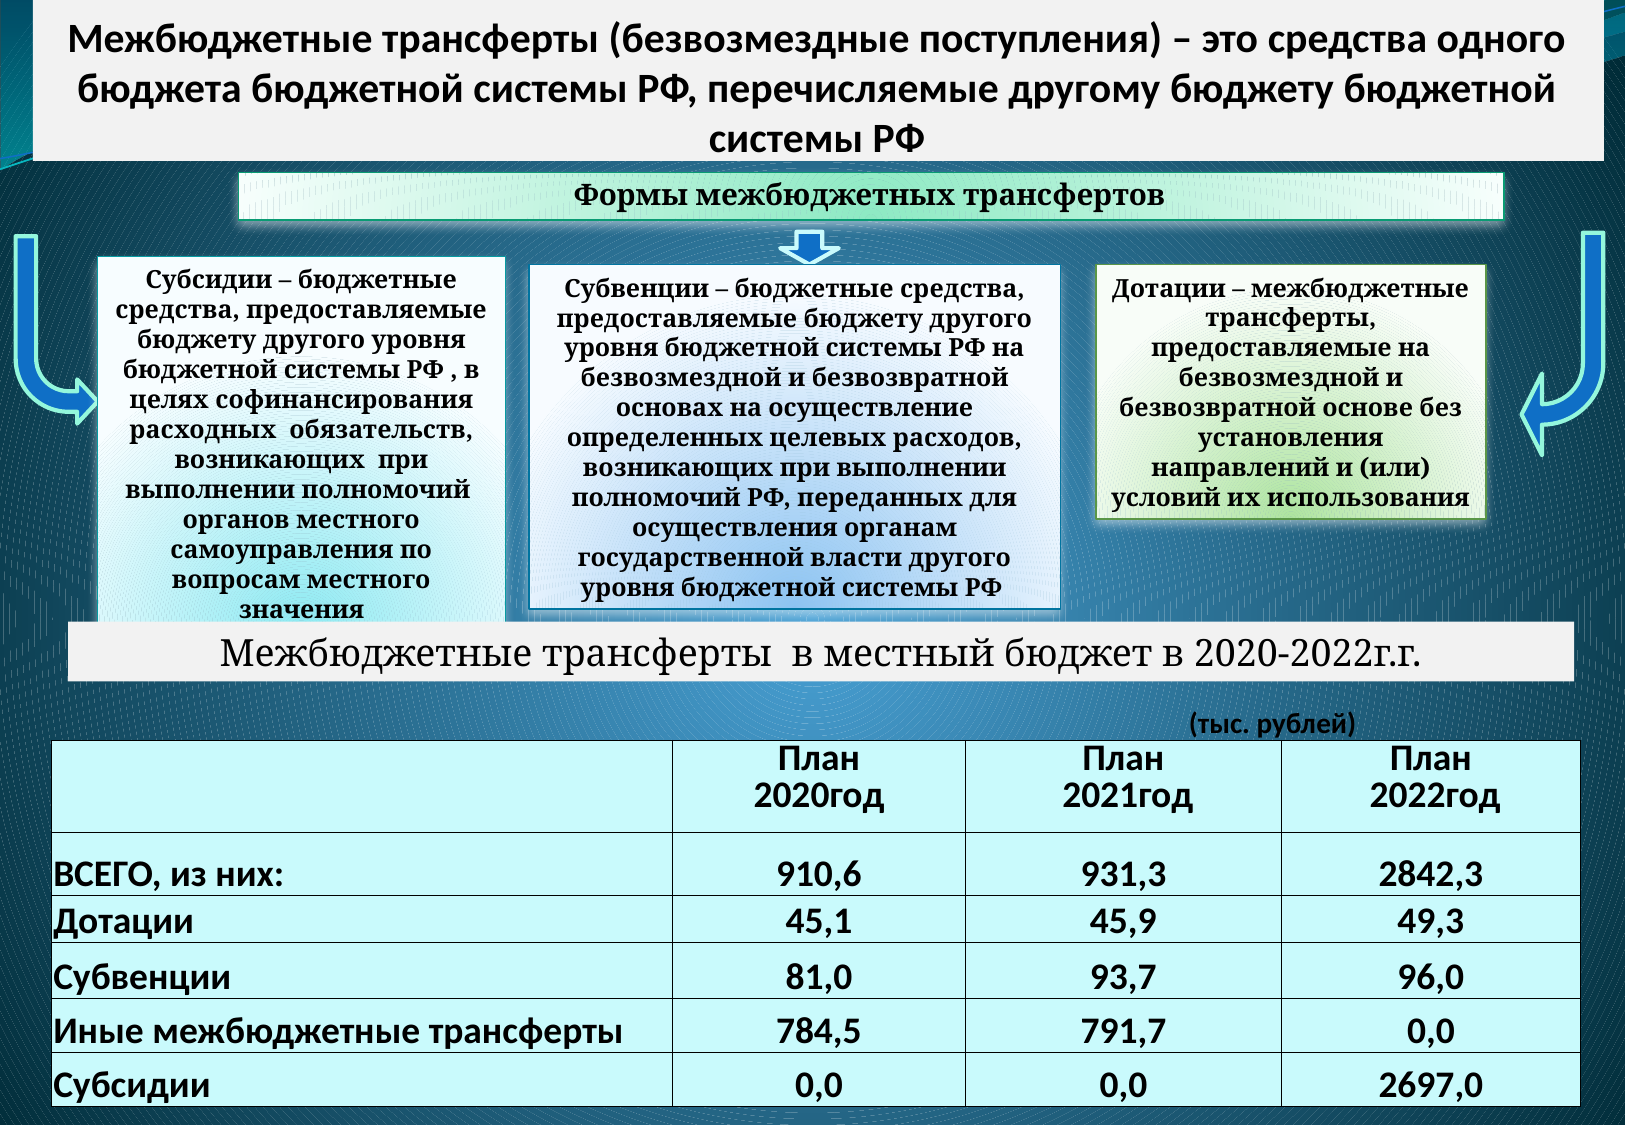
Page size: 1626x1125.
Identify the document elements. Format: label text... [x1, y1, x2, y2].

title Межбюджетные трансферты (безвозмездные поступления) – это средства одного бюджета бюджетной системы РФ, перечисляемые другому бюджету бюджетной системы РФ [32, 0, 1605, 162]
table_cell 45,1 [673, 896, 965, 942]
table_cell 96,0 [1282, 943, 1580, 998]
table_header [52, 704, 673, 740]
text_box [13, 234, 90, 426]
text_box Субвенции – бюджетные средства, предоставляемые бюджету другого уровня бюджетной системы РФ на безвозмездной и безвозвратной основах на осуществление определенных целевых расходов, возникающих при выполнении полномочий РФ, переданных для осуществления органам государственной власти другого уровня бюджетной системы РФ [528, 264, 1061, 610]
table_cell 791,7 [966, 999, 1281, 1052]
table_cell 93,7 [966, 943, 1281, 998]
table_cell 0,0 [1282, 999, 1580, 1052]
table_cell Дотации [52, 896, 672, 942]
table_cell 45,9 [966, 896, 1281, 942]
table_cell 0,0 [966, 1053, 1281, 1106]
table_cell 784,5 [673, 999, 965, 1052]
table_cell ВСЕГО, из них: [52, 833, 672, 895]
table_cell 81,0 [673, 943, 965, 998]
table_header (тыс. рублей) [965, 704, 1580, 740]
table_cell 2842,3 [1282, 833, 1580, 895]
table_cell Субвенции [52, 943, 672, 998]
text_box [1519, 230, 1606, 458]
table_cell План 2020год [673, 741, 965, 832]
subtitle Формы межбюджетных трансфертов [238, 172, 1505, 221]
table_cell 0,0 [673, 1053, 965, 1106]
table_cell План 2021год [966, 741, 1281, 832]
text_box Дотации – межбюджетные трансферты, предоставляемые на безвозмездной и безвозвратной основе без установления направлений и (или) условий их использования [1095, 264, 1487, 520]
table_header [673, 704, 965, 740]
table_cell Иные межбюджетные трансферты [52, 999, 672, 1052]
table_cell [52, 741, 672, 832]
table_cell План 2022год [1282, 741, 1580, 832]
table_cell 910,6 [673, 833, 965, 895]
table_cell Субсидии [52, 1053, 672, 1106]
table_cell 49,3 [1282, 896, 1580, 942]
table_cell 2697,0 [1282, 1053, 1580, 1106]
table_cell 931,3 [966, 833, 1281, 895]
text_box Субсидии – бюджетные средства, предоставляемые бюджету другого уровня бюджетной системы РФ , в целях софинансирования расходных обязательств, возникающих при выполнении полномочий органов местного самоуправления по вопросам местного значения [97, 256, 506, 621]
text_box [778, 229, 841, 263]
text_box Межбюджетные трансферты в местный бюджет в 2020-2022г.г. [68, 621, 1575, 682]
